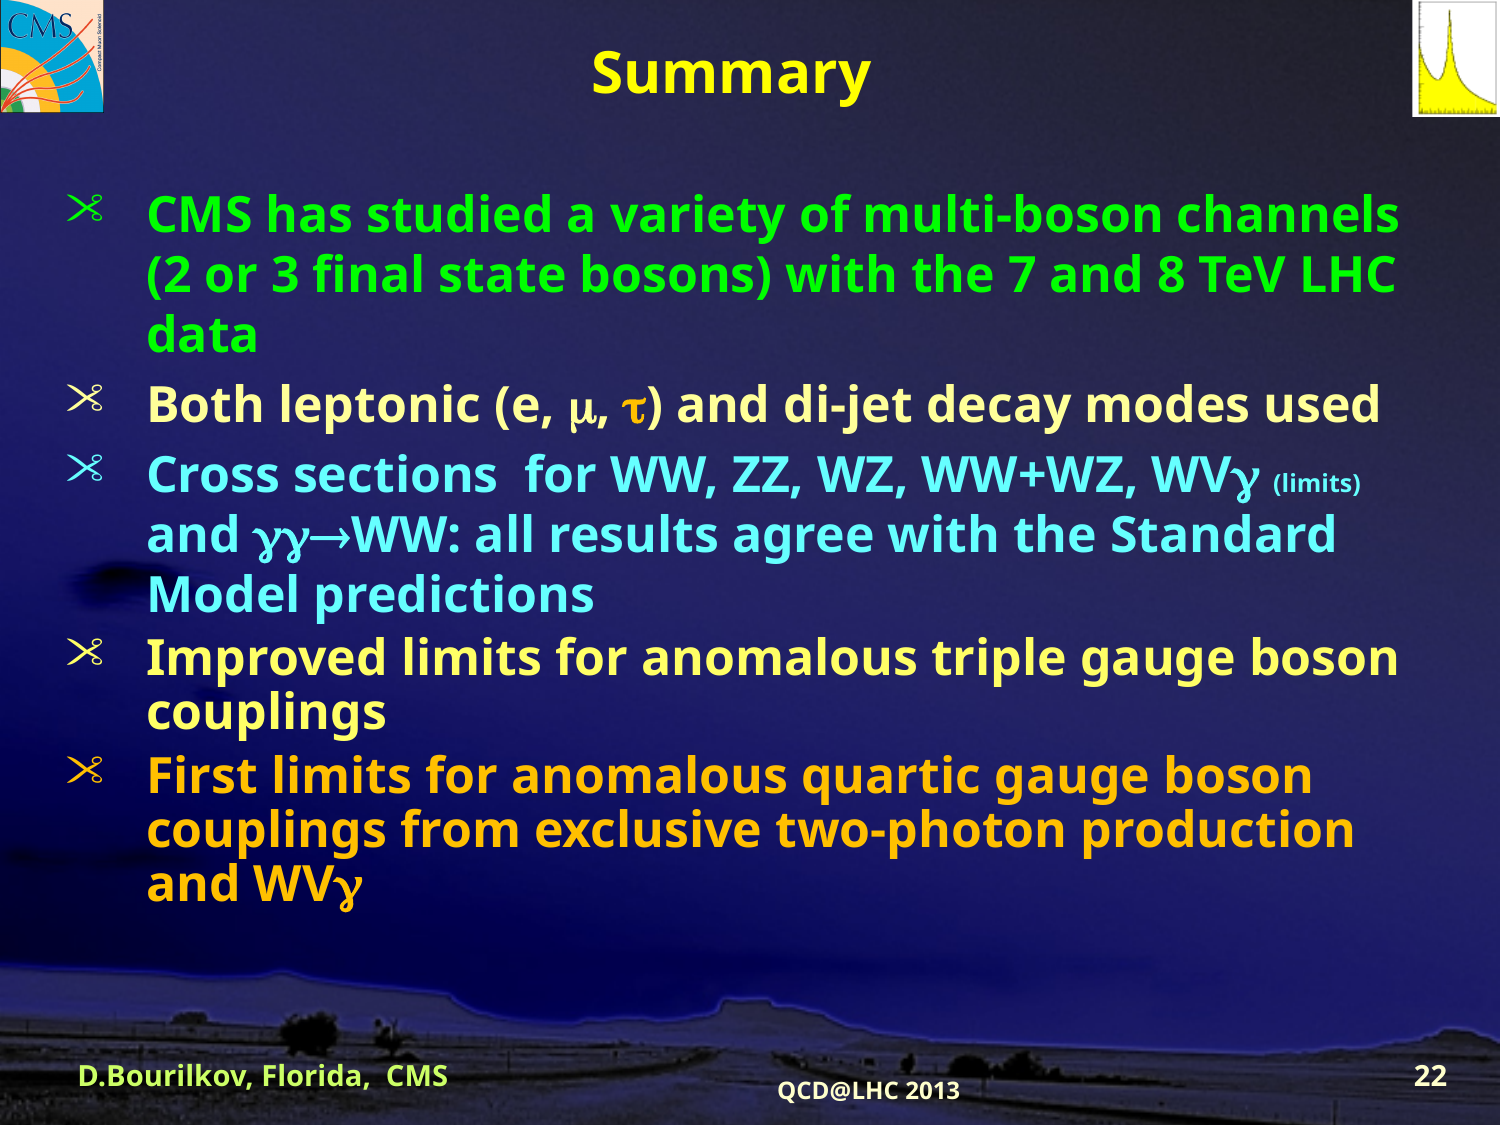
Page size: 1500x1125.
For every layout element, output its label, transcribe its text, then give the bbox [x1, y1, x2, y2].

picture [33, 16, 44, 36]
list CMS has studied a variety of multi-boson channels (2 or 3 final state bosons) with the 7 and 8 TeV LHC data Both leptonic (e, , ) and di-jet decay modes used Cross sections for WW, ZZ, WZ, WW+WZ, WV (limits) and WW: all results agree with the Standard Model predictions Improved limits for anomalous triple gauge boson couplings First limits for anomalous quartic gauge boson couplings from exclusive two-photon production and WV [50, 174, 1450, 988]
picture [9, 15, 15, 36]
footer QCD@LHC 2013 [337, 1062, 1262, 1100]
slide_number D.Bourilkov, Florida, CMS [62, 1050, 538, 1125]
slide_number 22 [1262, 1050, 1463, 1100]
title Summary [112, 0, 1350, 113]
picture [0, 0, 1500, 1125]
picture [48, 55, 55, 61]
